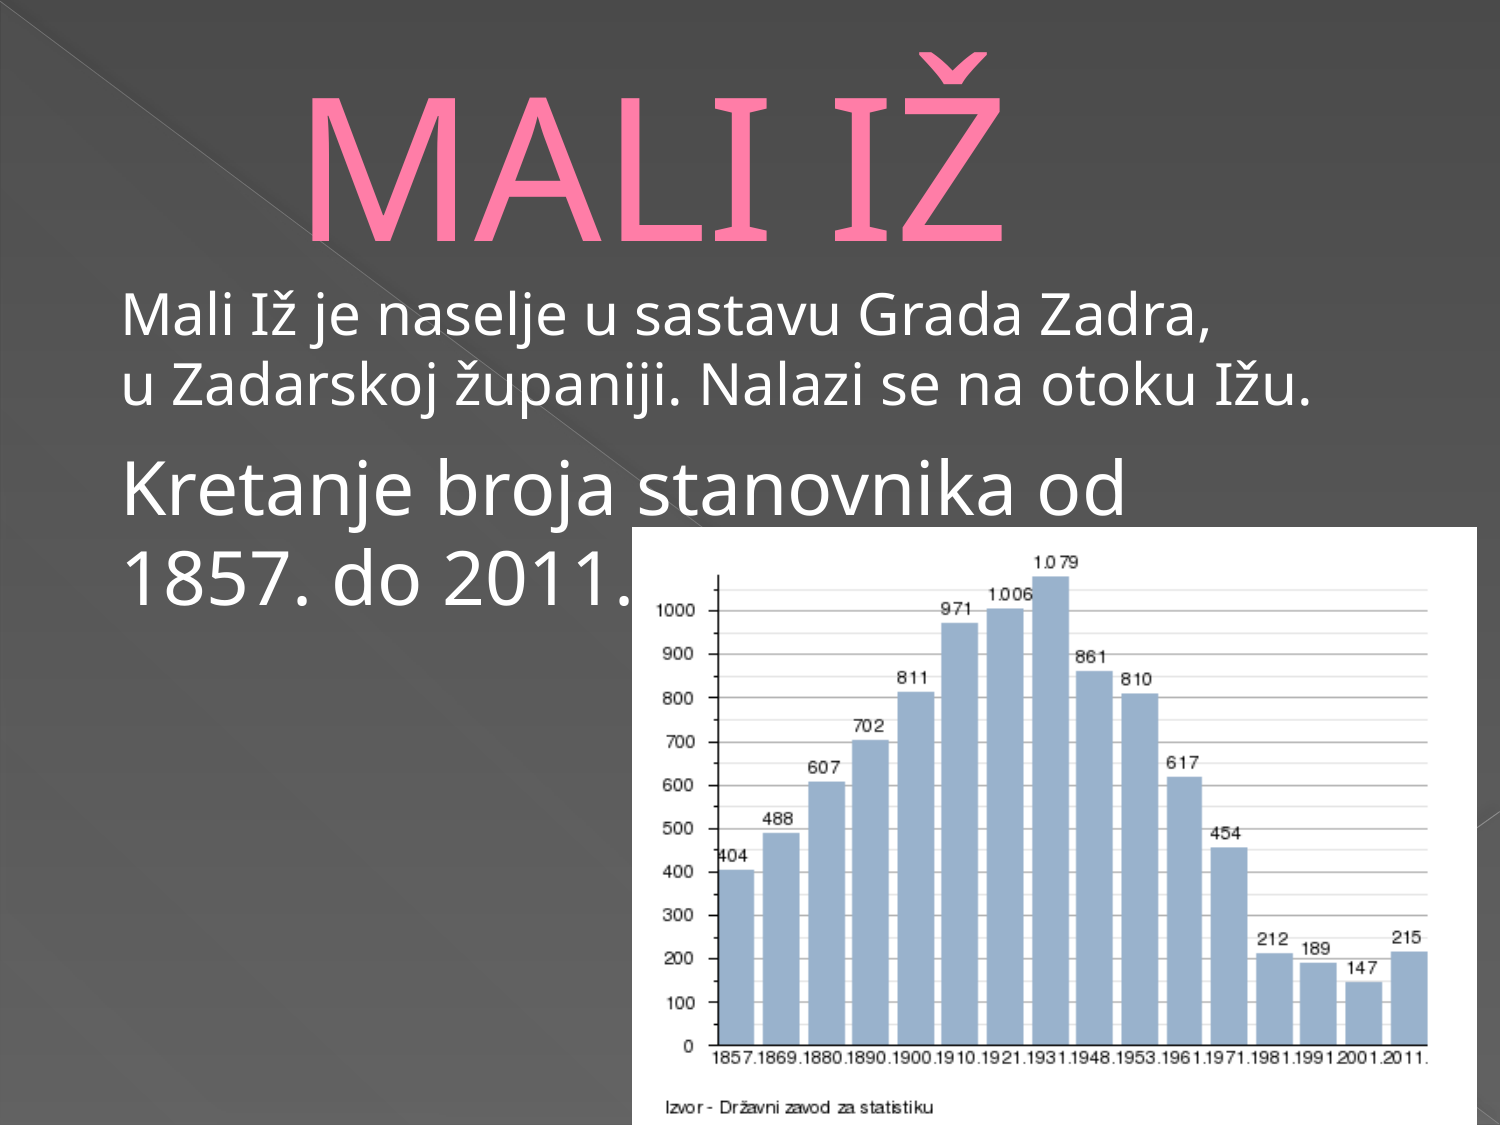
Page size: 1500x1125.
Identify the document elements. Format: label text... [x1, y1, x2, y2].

picture [632, 527, 1477, 1125]
text_box Mali Iž je naselje u sastavu Grada Zadra, u Zadarskoj županiji. Nalazi se na otoku Ižu. [105, 269, 1500, 425]
title MALI IŽ [199, 46, 1500, 269]
text_box Kretanje broja stanovnika od 1857. do 2011. [105, 433, 1254, 629]
